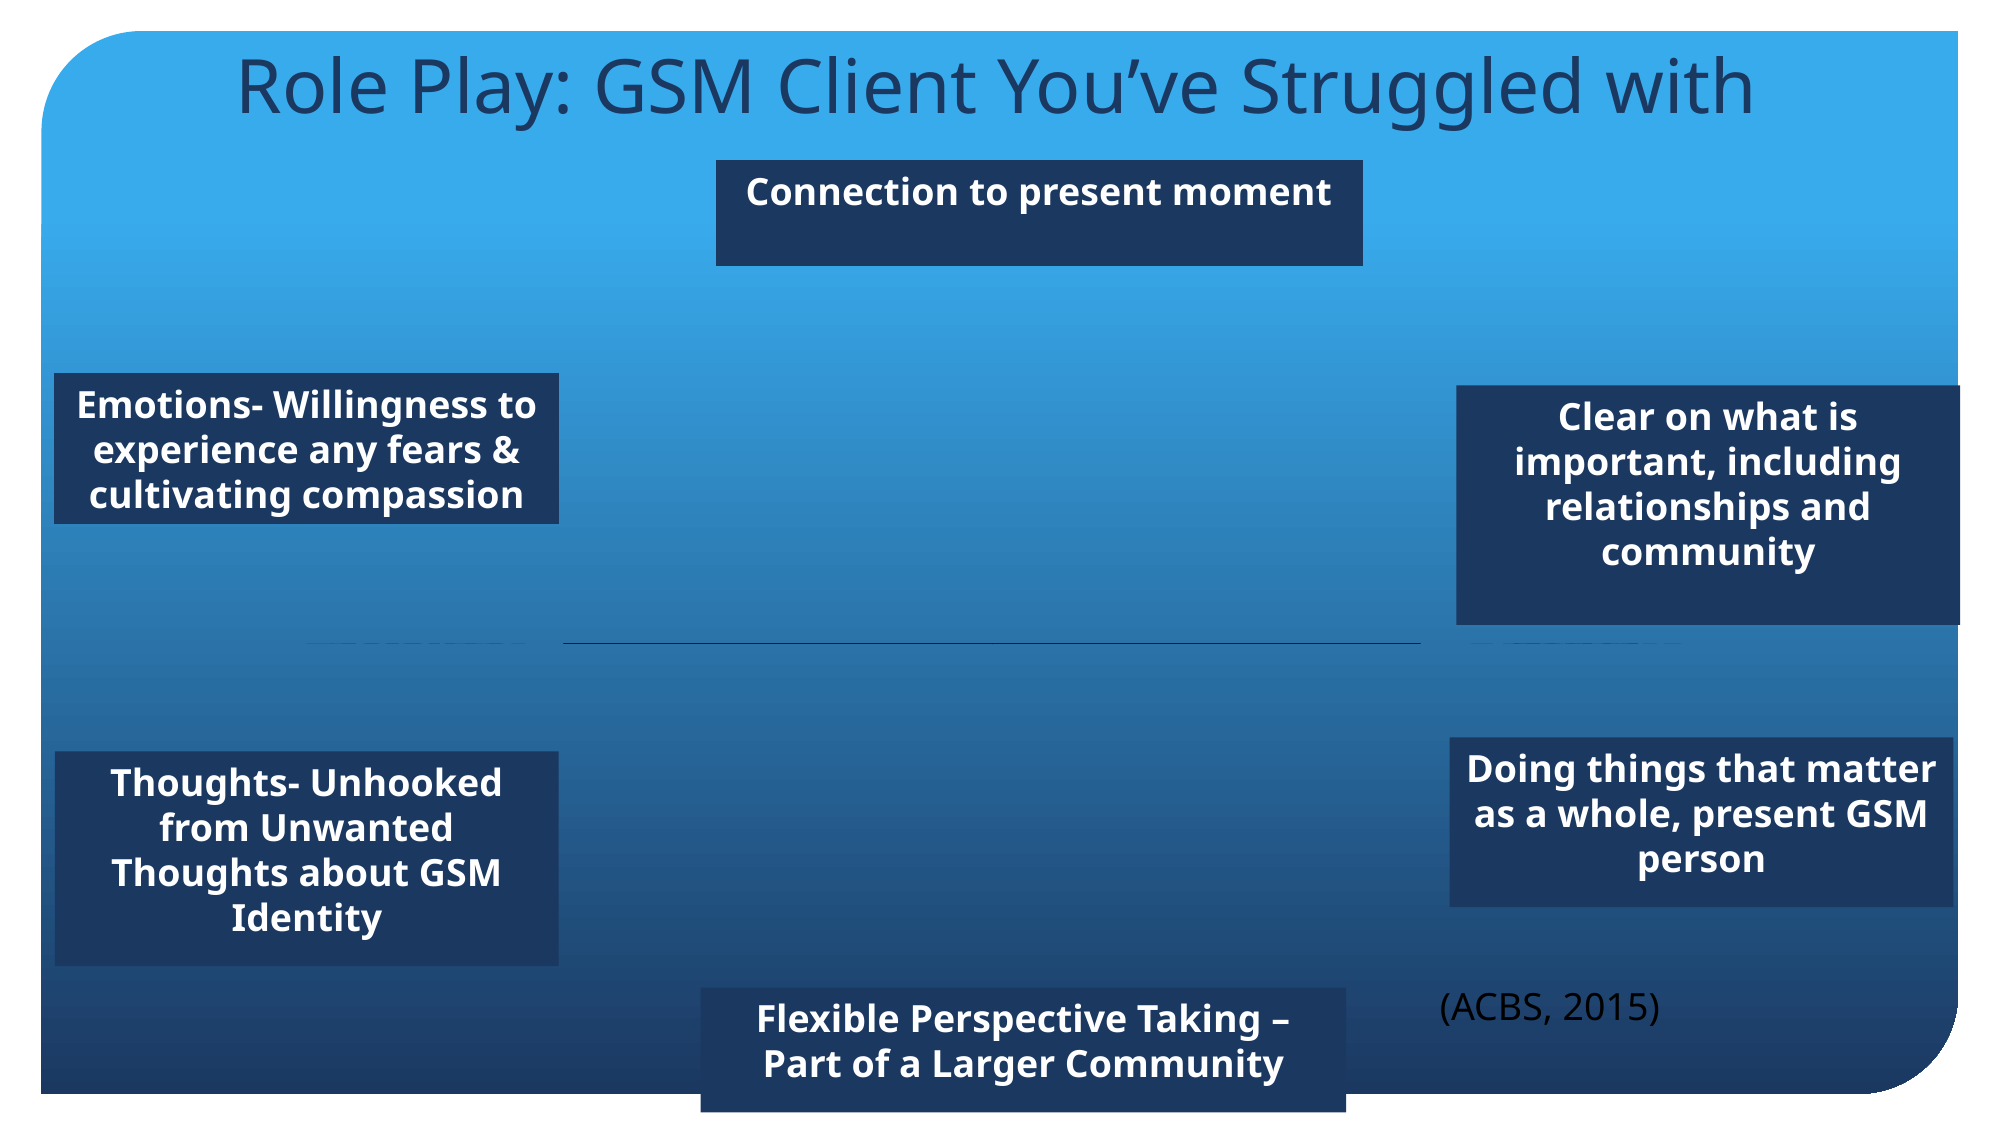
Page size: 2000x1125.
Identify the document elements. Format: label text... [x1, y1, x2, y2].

text_box Doing things that matter as a whole, present GSM person [1449, 737, 1954, 908]
text_box Clear on what is important, including relationships and community [1456, 385, 1961, 625]
text_box Role Play: GSM Client You’ve Struggled with [0, 30, 1994, 136]
picture [700, 498, 1257, 752]
text_box (ACBS, 2015) [1424, 976, 1945, 1036]
text_box Thoughts- Unhooked from Unwanted Thoughts about GSM Identity [54, 751, 559, 967]
text_box Flexible Perspective Taking – Part of a Larger Community [700, 987, 1347, 1113]
text_box Emotions- Willingness to experience any fears & cultivating compassion [54, 373, 559, 524]
text_box Connection to present moment [716, 160, 1362, 266]
